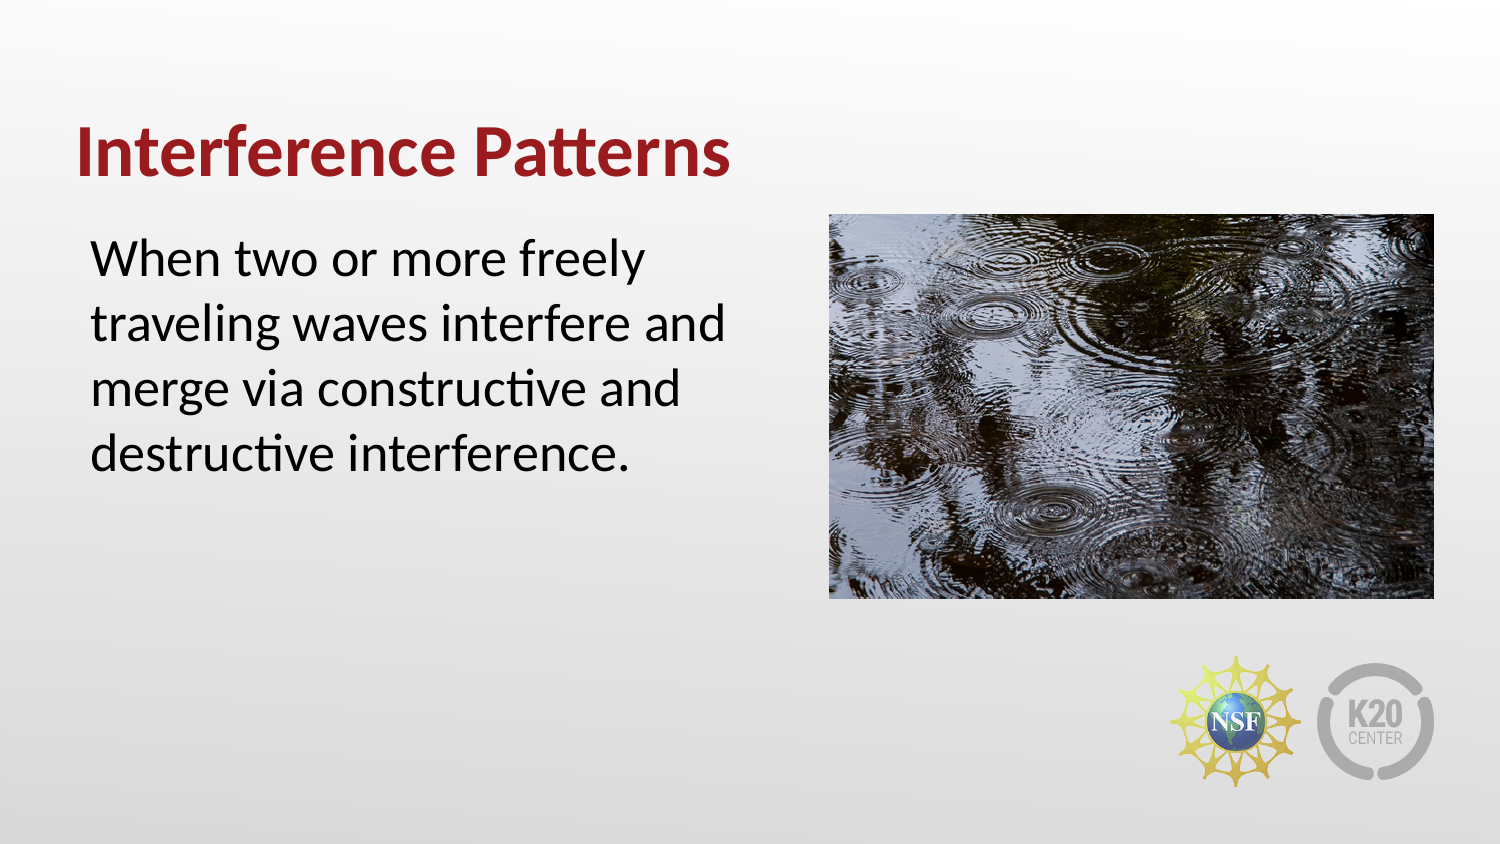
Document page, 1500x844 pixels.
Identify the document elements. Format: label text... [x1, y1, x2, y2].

list When two or more freely traveling waves interfere and merge via constructive and destructive interference. [75, 214, 828, 576]
picture [1300, 646, 1451, 797]
picture [829, 214, 1434, 599]
title Interference Patterns [75, 50, 824, 191]
